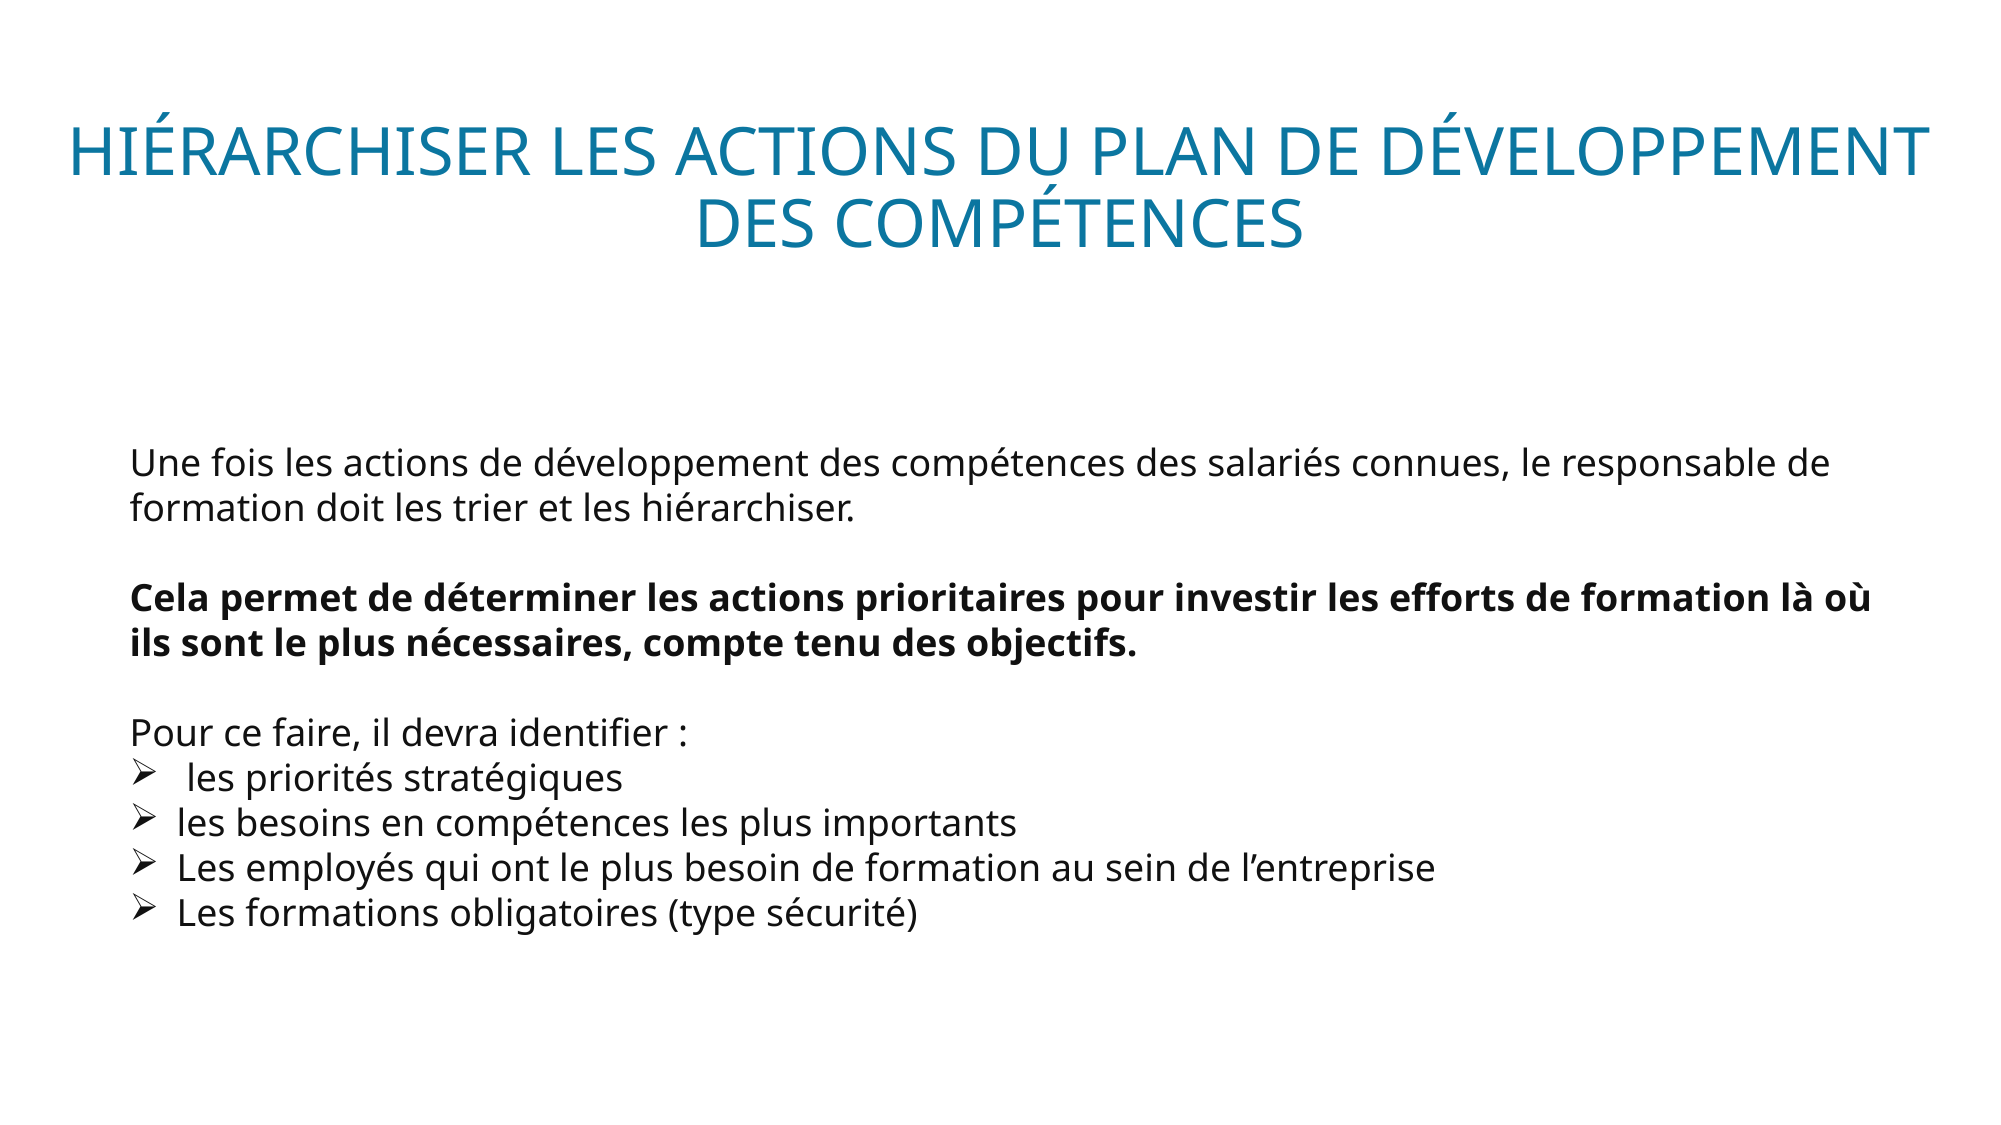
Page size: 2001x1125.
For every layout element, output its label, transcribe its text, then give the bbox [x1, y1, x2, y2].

title HIÉRARCHISER LES ACTIONS DU PLAN DE DÉVELOPPEMENT DES COMPÉTENCES [34, 81, 1966, 299]
text_box Une fois les actions de développement des compétences des salariés connues, le responsable de formation doit les trier et les hiérarchiser. Cela permet de déterminer les actions prioritaires pour investir les efforts de formation là où ils sont le plus nécessaires, compte tenu des objectifs. Pour ce faire, il devra identifier : les priorités stratégiques les besoins en compétences les plus importants Les employés qui ont le plus besoin de formation au sein de l’entreprise Les formations obligatoires (type sécurité) [114, 431, 1930, 1031]
